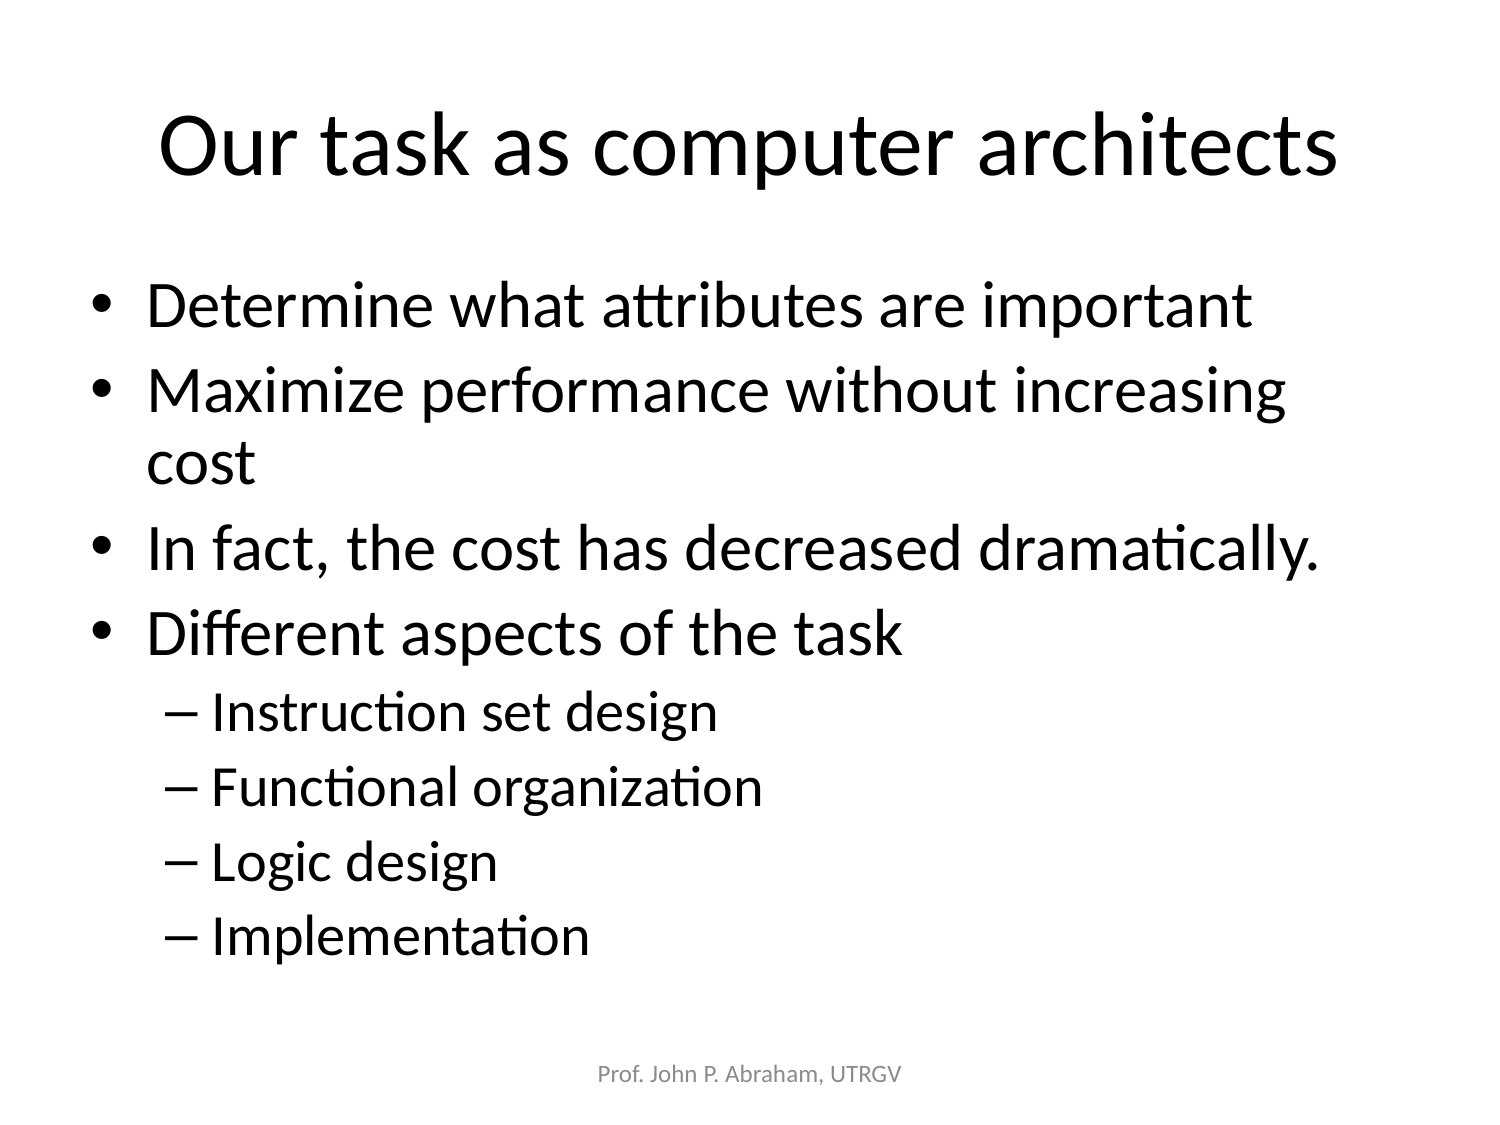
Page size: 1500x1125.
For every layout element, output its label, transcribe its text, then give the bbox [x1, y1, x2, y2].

list Determine what attributes are important Maximize performance without increasing cost In fact, the cost has decreased dramatically. Different aspects of the task Instruction set design Functional organization Logic design Implementation [75, 262, 1425, 1005]
footer Prof. John P. Abraham, UTRGV [512, 1042, 988, 1103]
title Our task as computer architects [75, 45, 1425, 233]
